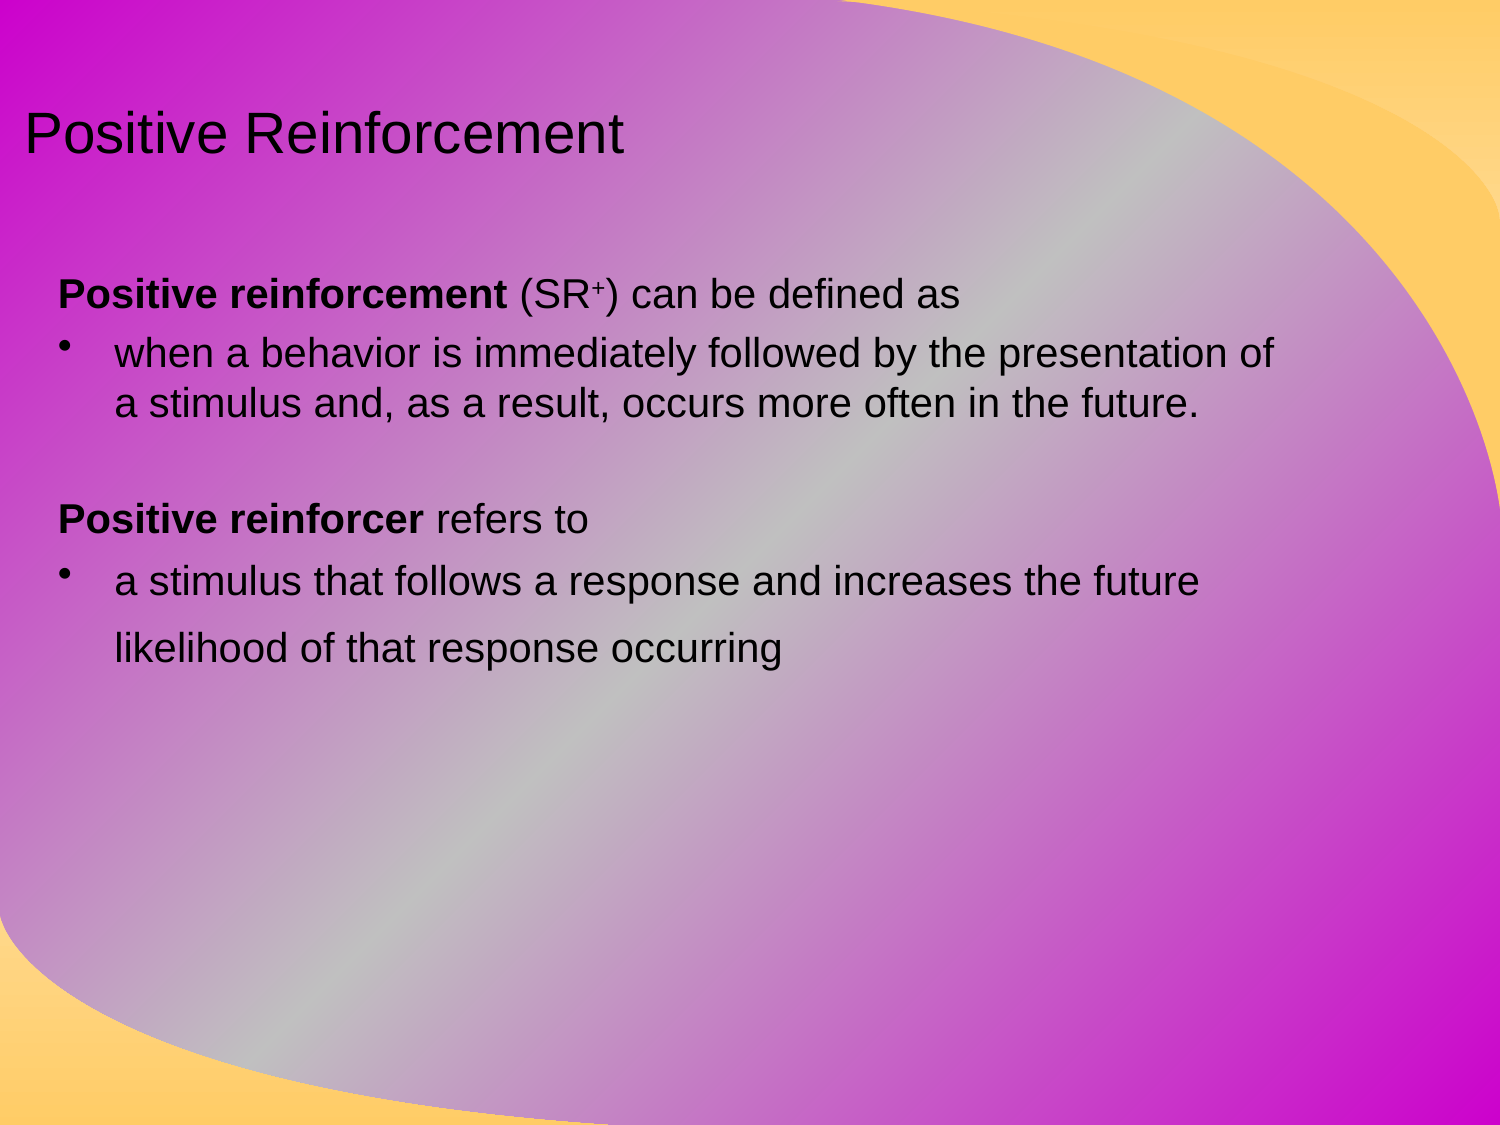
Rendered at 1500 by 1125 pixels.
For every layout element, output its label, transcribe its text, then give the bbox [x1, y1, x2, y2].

title Positive Reinforcement [9, 36, 1285, 225]
list Positive reinforcement (SR+) can be defined as when a behavior is immediately followed by the presentation of a stimulus and, as a result, occurs more often in the future. Positive reinforcer refers to a stimulus that follows a response and increases the future likelihood of that response occurring [42, 259, 1319, 935]
